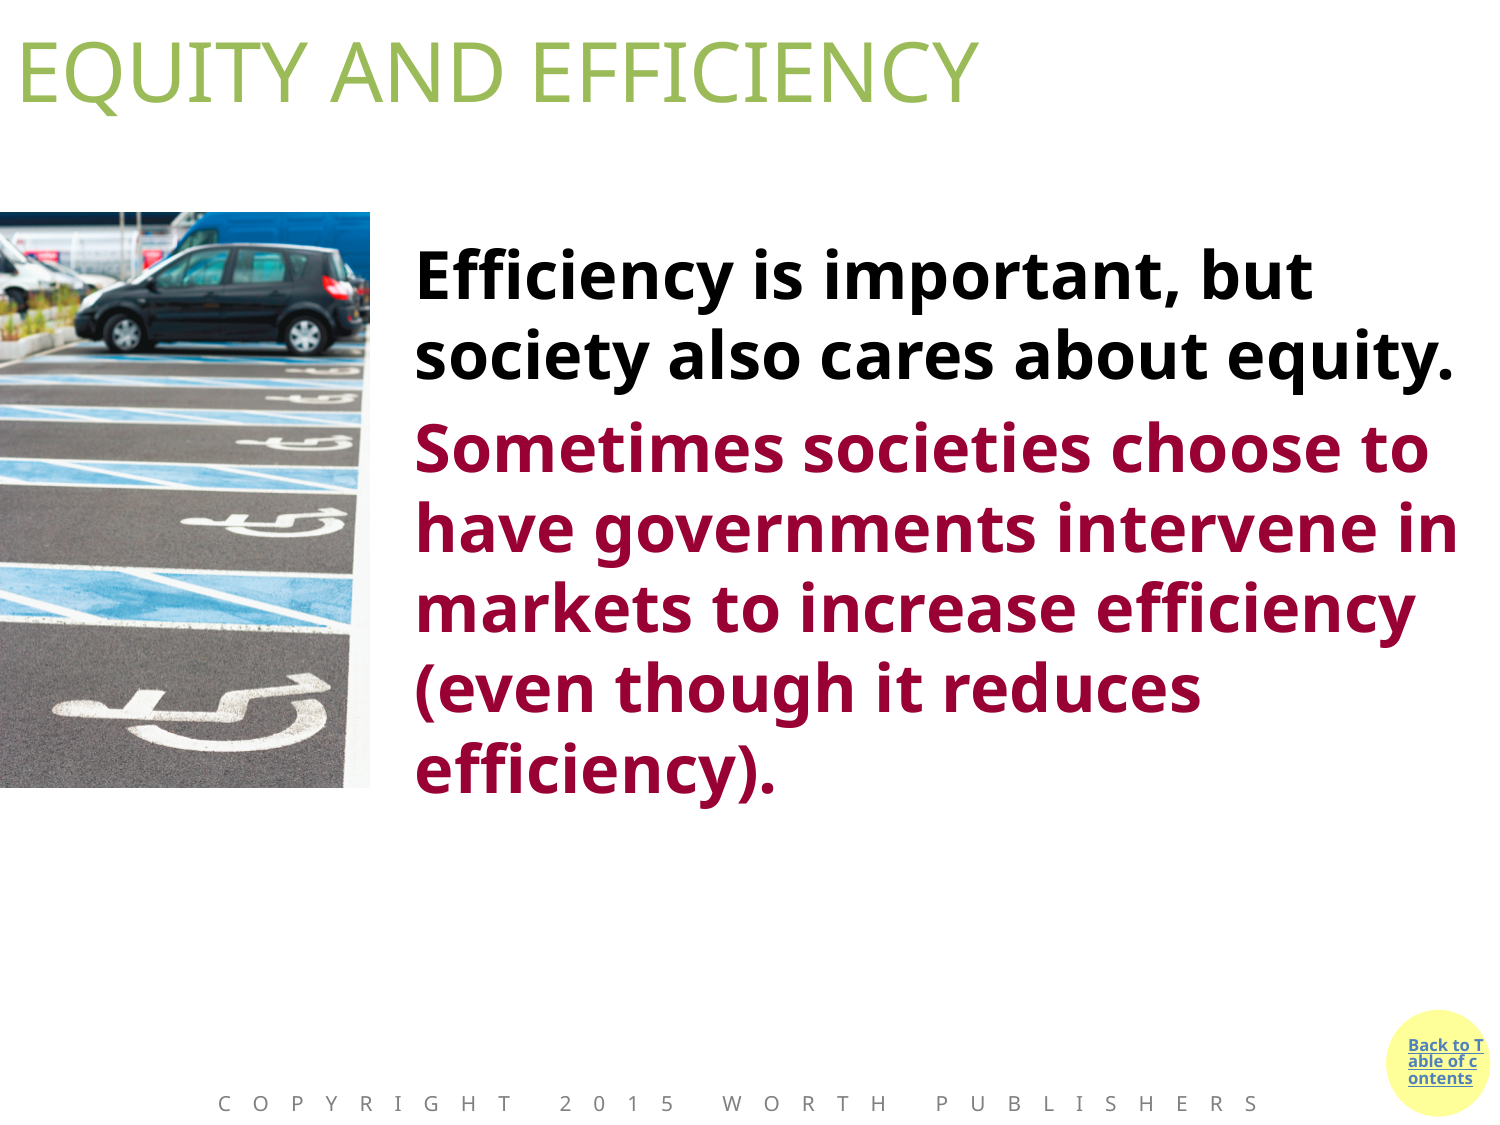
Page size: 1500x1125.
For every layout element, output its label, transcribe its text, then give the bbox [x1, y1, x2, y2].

list Efficiency is important, but society also cares about equity. Sometimes societies choose to have governments intervene in markets to increase efficiency (even though it reduces efficiency). [399, 224, 1488, 988]
title EQUITY AND EFFICIENCY [0, 0, 1500, 138]
footer Copyright 2015 Worth Publishers [203, 1083, 1368, 1121]
picture [0, 212, 371, 788]
